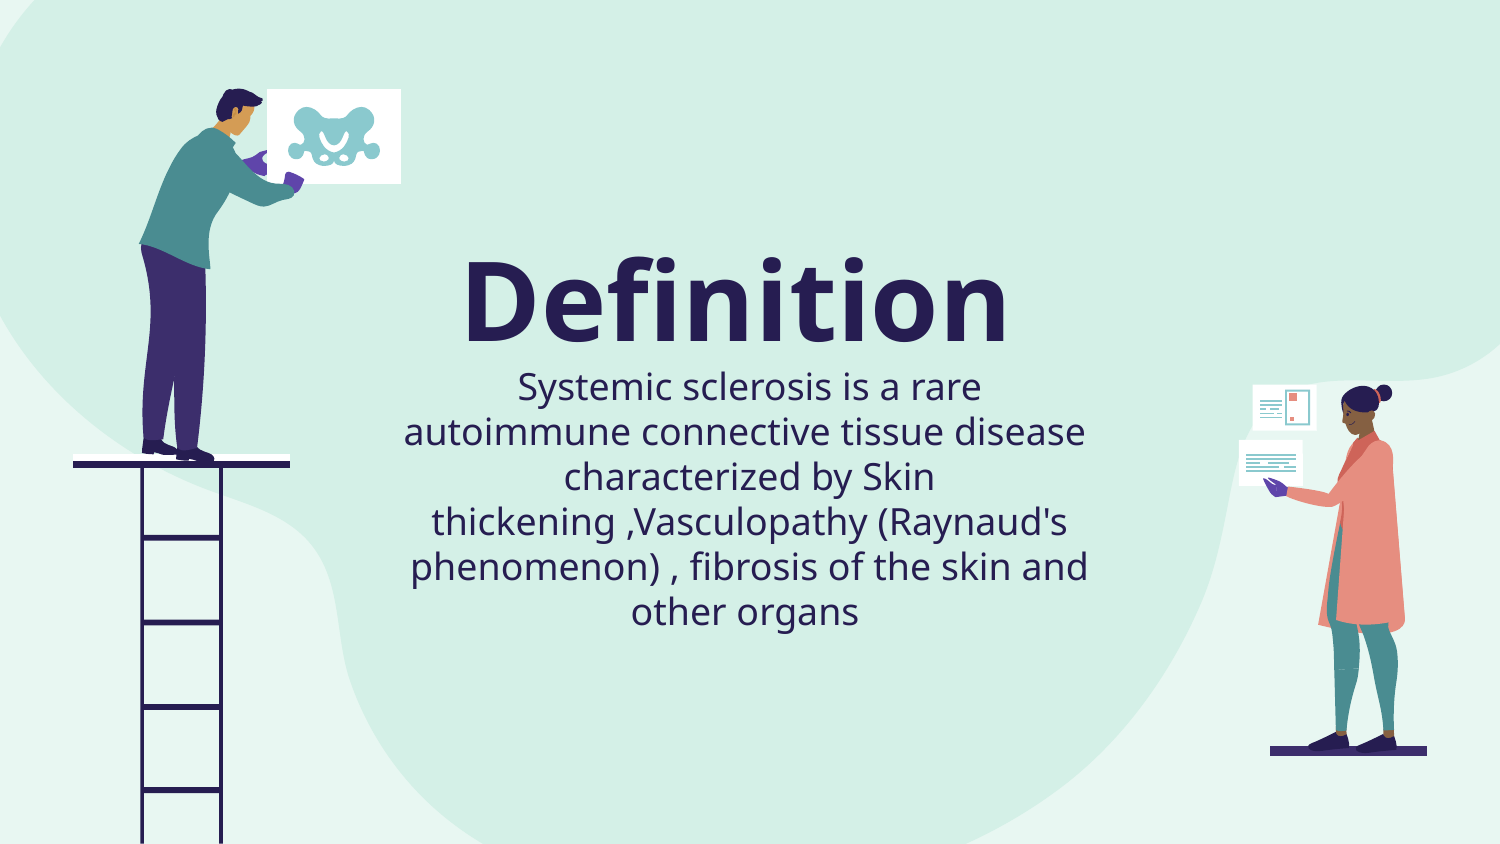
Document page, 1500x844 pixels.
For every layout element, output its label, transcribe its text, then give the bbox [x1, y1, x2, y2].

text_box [1238, 384, 1428, 757]
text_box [72, 88, 402, 844]
subtitle Systemic sclerosis is a rare autoimmune connective tissue disease characterized by Skin thickening ,Vasculopathy (Raynaud's phenomenon) , fibrosis of the skin and other organs [407, 377, 1114, 619]
title Definition [407, 231, 1114, 363]
